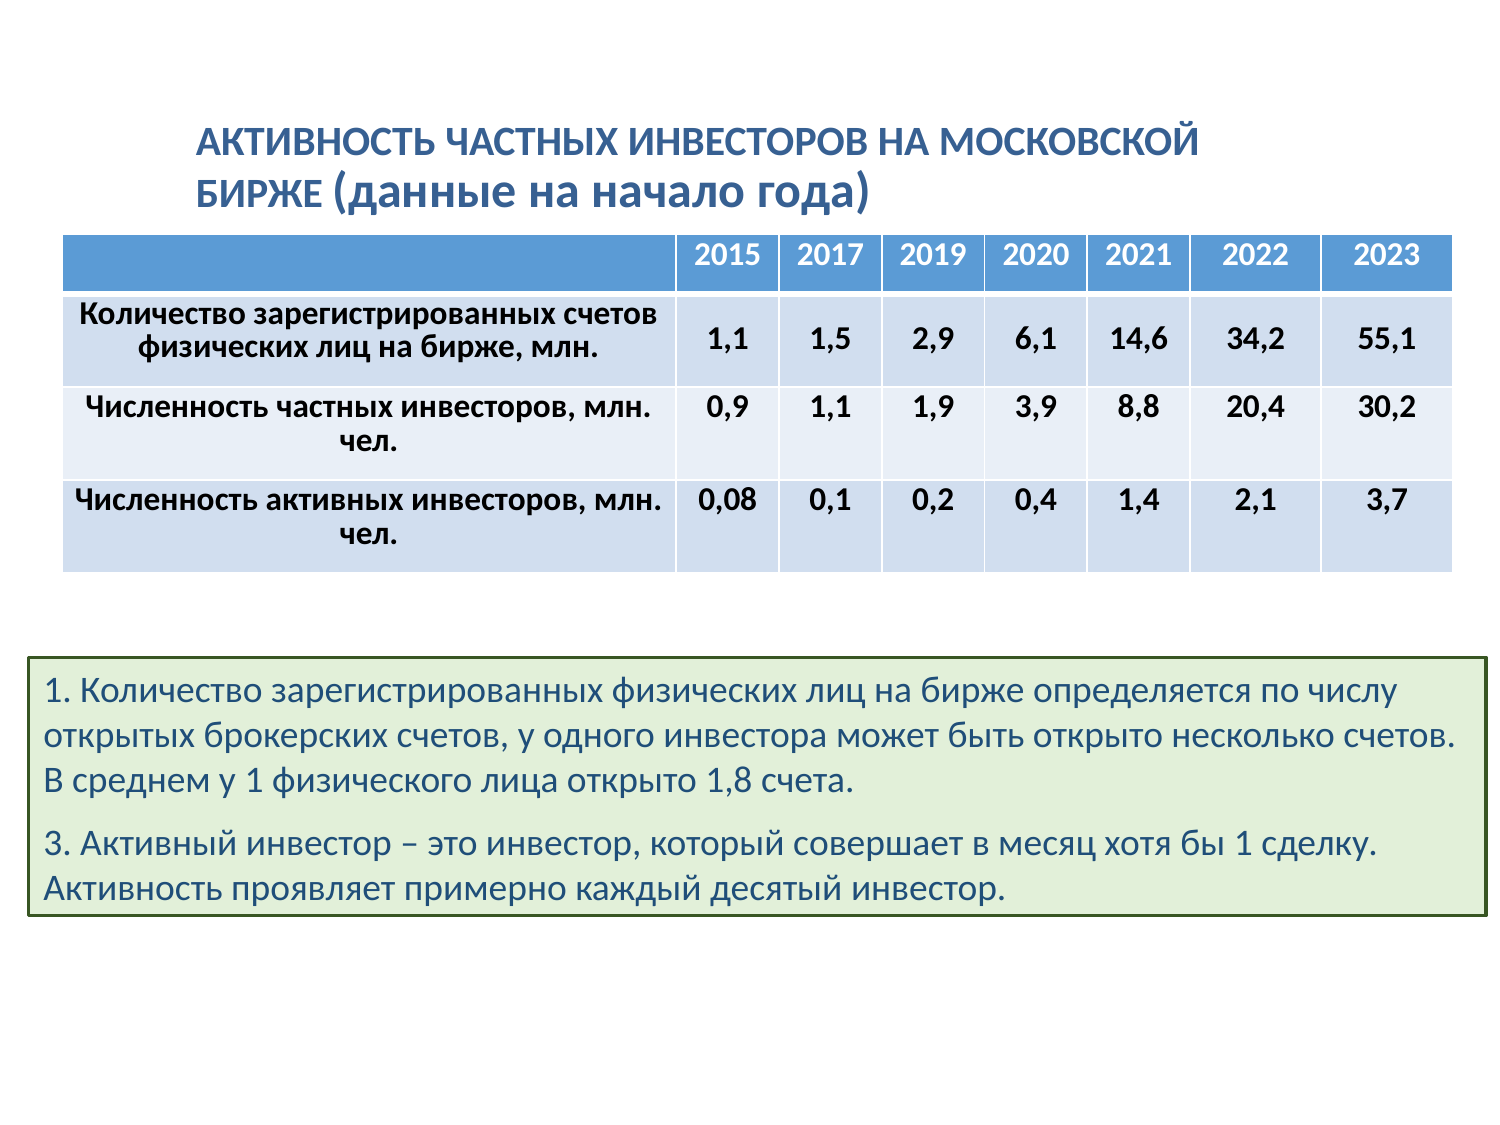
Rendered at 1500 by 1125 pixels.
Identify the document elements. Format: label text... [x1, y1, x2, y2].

table_header 2019 [883, 235, 984, 291]
table_cell 3,9 [985, 388, 1086, 479]
table_header 2020 [985, 235, 1086, 291]
table_cell 0,4 [985, 481, 1086, 572]
table_cell 20,4 [1191, 388, 1320, 479]
table_cell 1,5 [780, 297, 881, 386]
table_cell 1,1 [780, 388, 881, 479]
table_cell 2,1 [1191, 481, 1320, 572]
table_cell 8,8 [1088, 388, 1189, 479]
table_cell 0,2 [883, 481, 984, 572]
table_cell 0,1 [780, 481, 881, 572]
table_cell 1,1 [677, 297, 778, 386]
table_cell 0,08 [677, 481, 778, 572]
table_cell Численность частных инвесторов, млн. чел. [63, 388, 675, 479]
table_header [63, 235, 675, 291]
table_header 2023 [1322, 235, 1452, 291]
table_cell 55,1 [1322, 297, 1452, 386]
table_cell Количество зарегистрированных счетов физических лиц на бирже, млн. [63, 297, 675, 386]
table_cell 30,2 [1322, 388, 1452, 479]
table_cell 34,2 [1191, 297, 1320, 386]
table_cell 3,7 [1322, 481, 1452, 572]
table_cell 6,1 [985, 297, 1086, 386]
table_header 2022 [1191, 235, 1320, 291]
table_cell Численность активных инвесторов, млн. чел. [63, 481, 675, 572]
table_cell 2,9 [883, 297, 984, 386]
table_header 2021 [1088, 235, 1189, 291]
table_header 2017 [780, 235, 881, 291]
table_cell 1,4 [1088, 481, 1189, 572]
table_cell 1,9 [883, 388, 984, 479]
table_header 2015 [677, 235, 778, 291]
text_box 1. Количество зарегистрированных физических лиц на бирже определяется по числу открытых брокерских счетов, у одного инвестора может быть открыто несколько счетов. В среднем у 1 физического лица открыто 1,8 счета. 3. Активный инвестор – это инвестор, который совершает в месяц хотя бы 1 сделку. Активность проявляет примерно каждый десятый инвестор. [28, 657, 1486, 916]
title АКТИВНОСТЬ ЧАСТНЫХ ИНВЕСТОРОВ НА МОСКОВСКОЙ БИРЖЕ (данные на начало года) [180, 57, 1257, 234]
table_cell 0,9 [677, 388, 778, 479]
table_cell 14,6 [1088, 297, 1189, 386]
